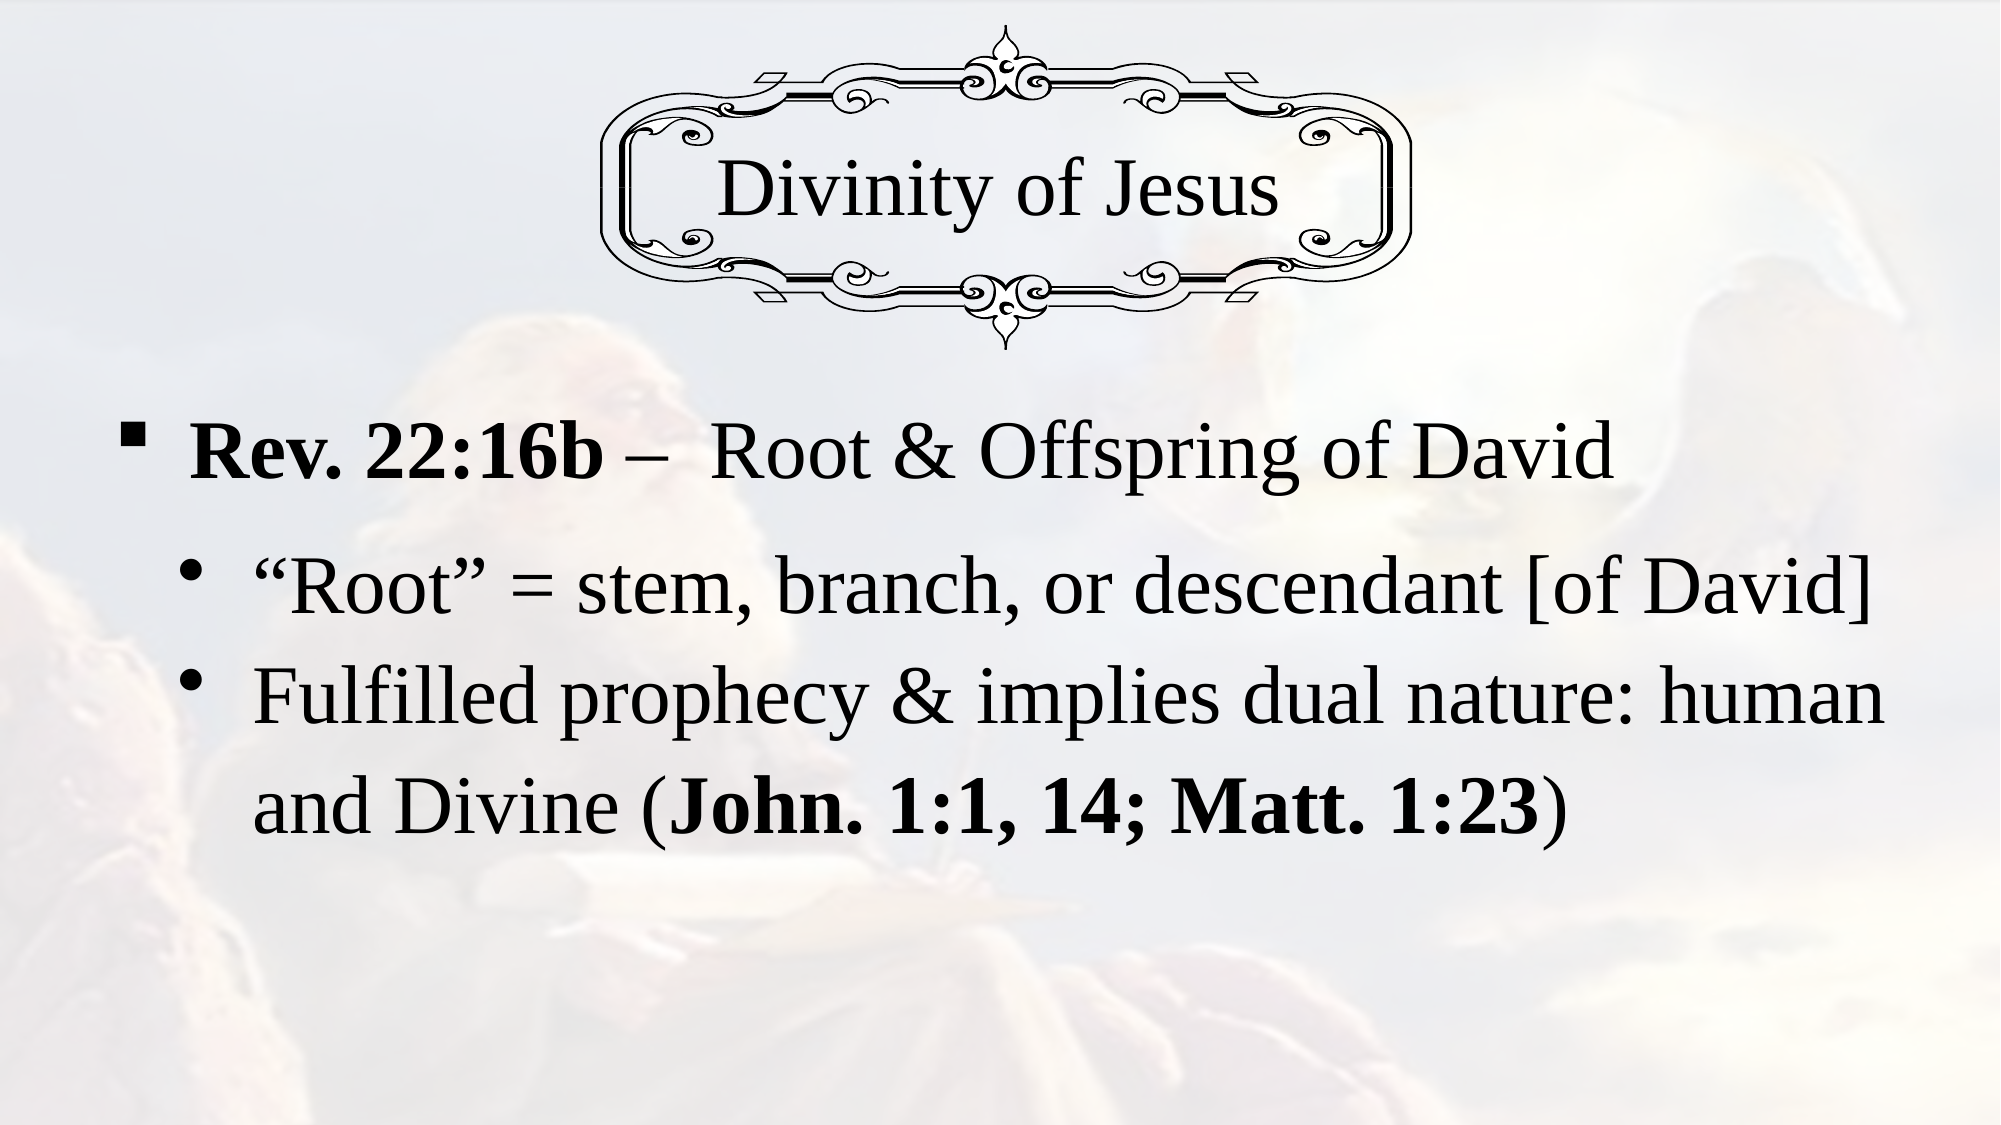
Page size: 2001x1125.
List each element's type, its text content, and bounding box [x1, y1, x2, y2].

text_box “Root” = stem, branch, or descendant [of David] Fulfilled prophecy & implies dual nature: human and Divine (John. 1:1, 14; Matt. 1:23) [162, 512, 1938, 858]
picture [599, 24, 1413, 350]
text_box Rev. 22:16b – Root & Offspring of David [99, 387, 1900, 503]
